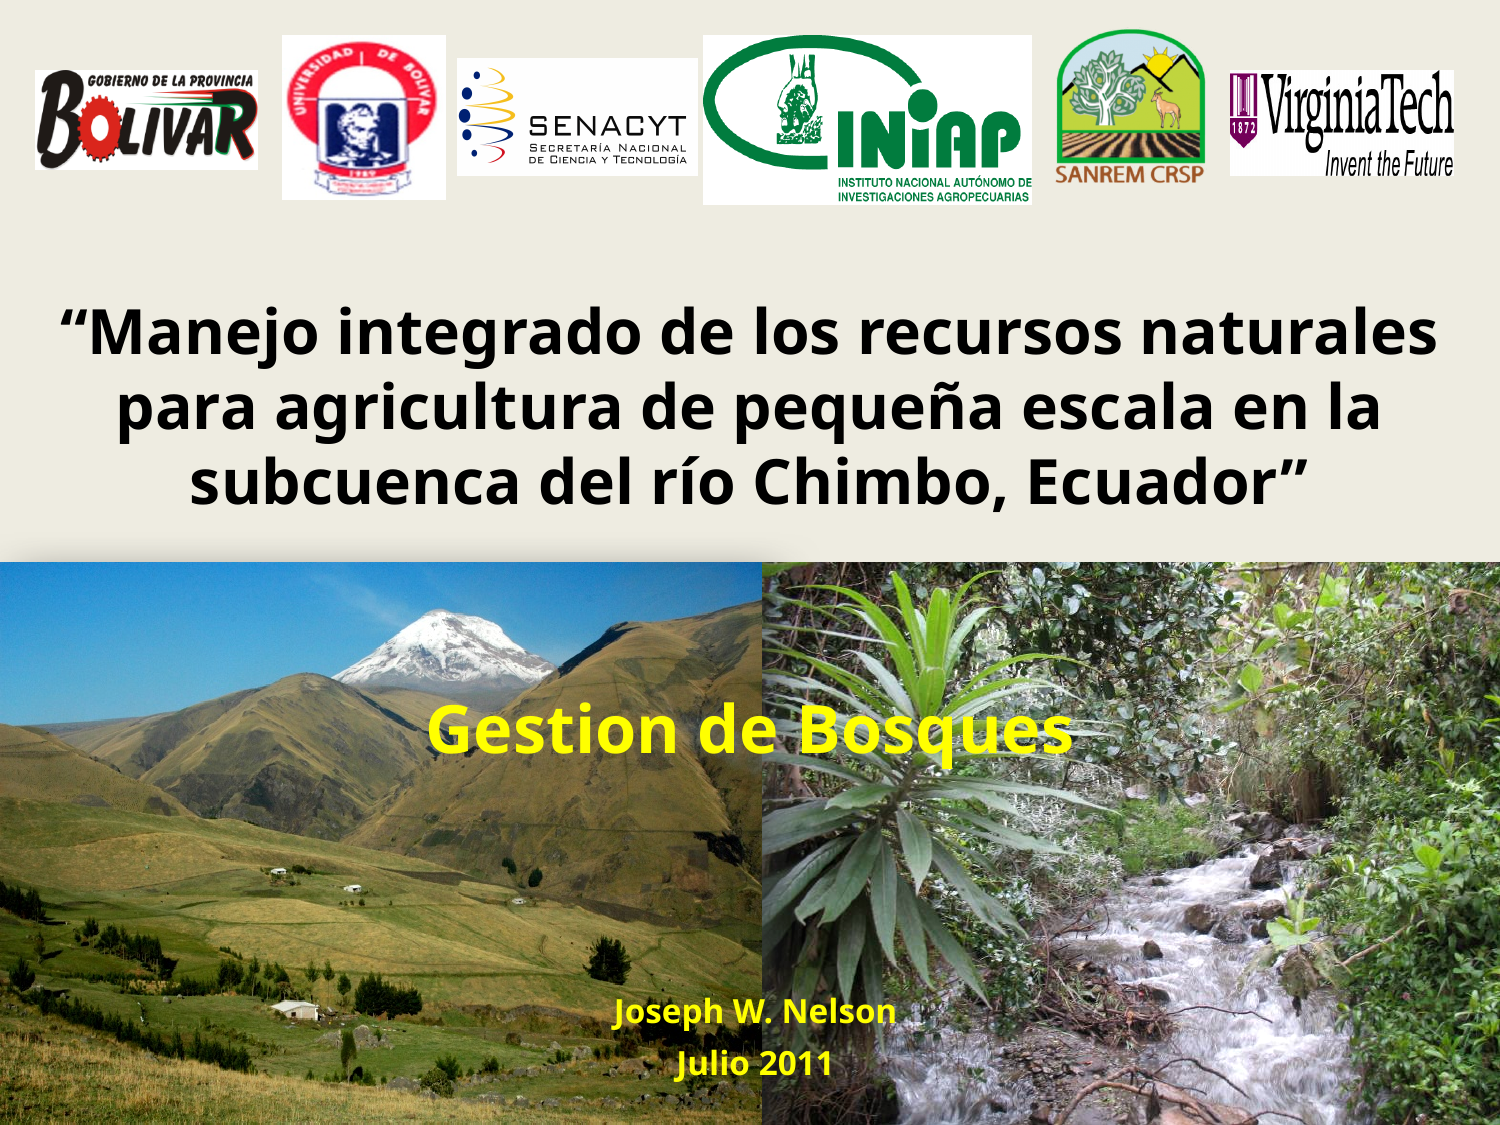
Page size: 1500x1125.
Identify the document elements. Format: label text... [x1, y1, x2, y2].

picture [1054, 23, 1208, 185]
picture [456, 58, 698, 176]
picture [1230, 70, 1454, 176]
picture [282, 34, 446, 200]
picture [702, 34, 1032, 205]
picture [34, 70, 258, 170]
title “Manejo integrado de los recursos naturales para agricultura de pequeña escala en la subcuenca del río Chimbo, Ecuador” [34, 269, 1466, 540]
picture [0, 562, 1500, 1125]
